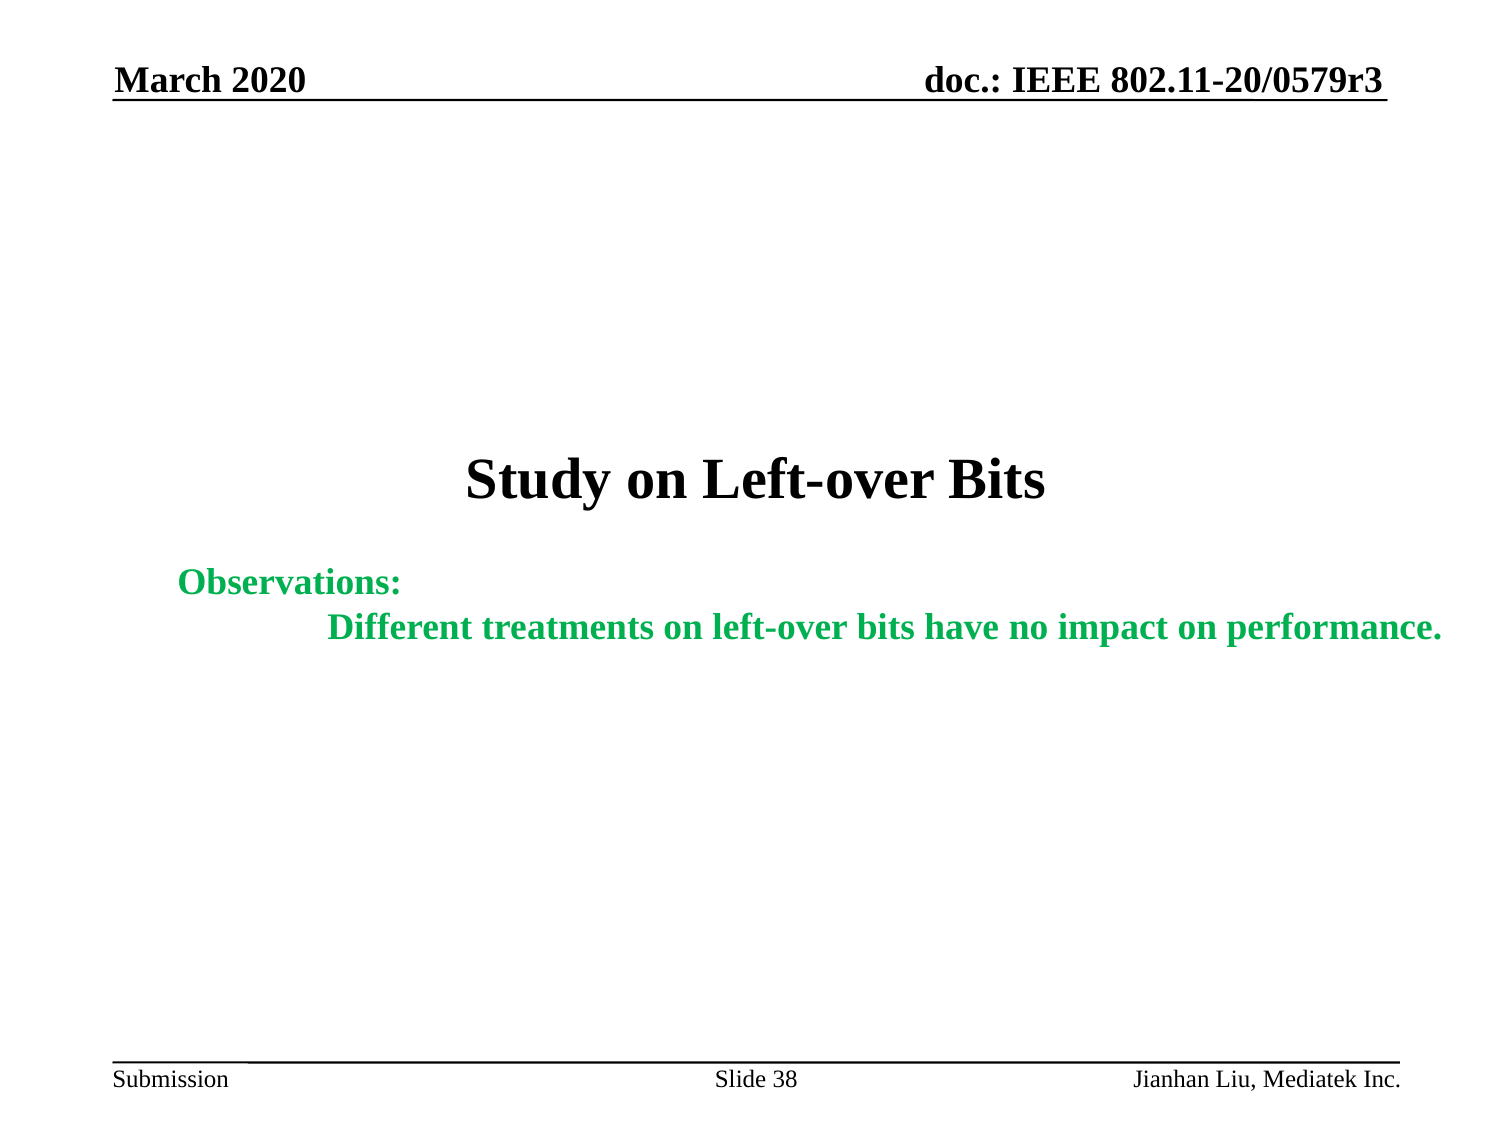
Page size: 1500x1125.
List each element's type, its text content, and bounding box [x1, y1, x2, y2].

slide_number Slide 38 [712, 1061, 800, 1093]
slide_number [114, 54, 309, 101]
title Study on Left-over Bits [118, 424, 1394, 526]
text_box Observations: Different treatments on left-over bits have no impact on performance. [162, 549, 1500, 655]
footer Jianhan Liu, Mediatek Inc. [1129, 1061, 1402, 1093]
